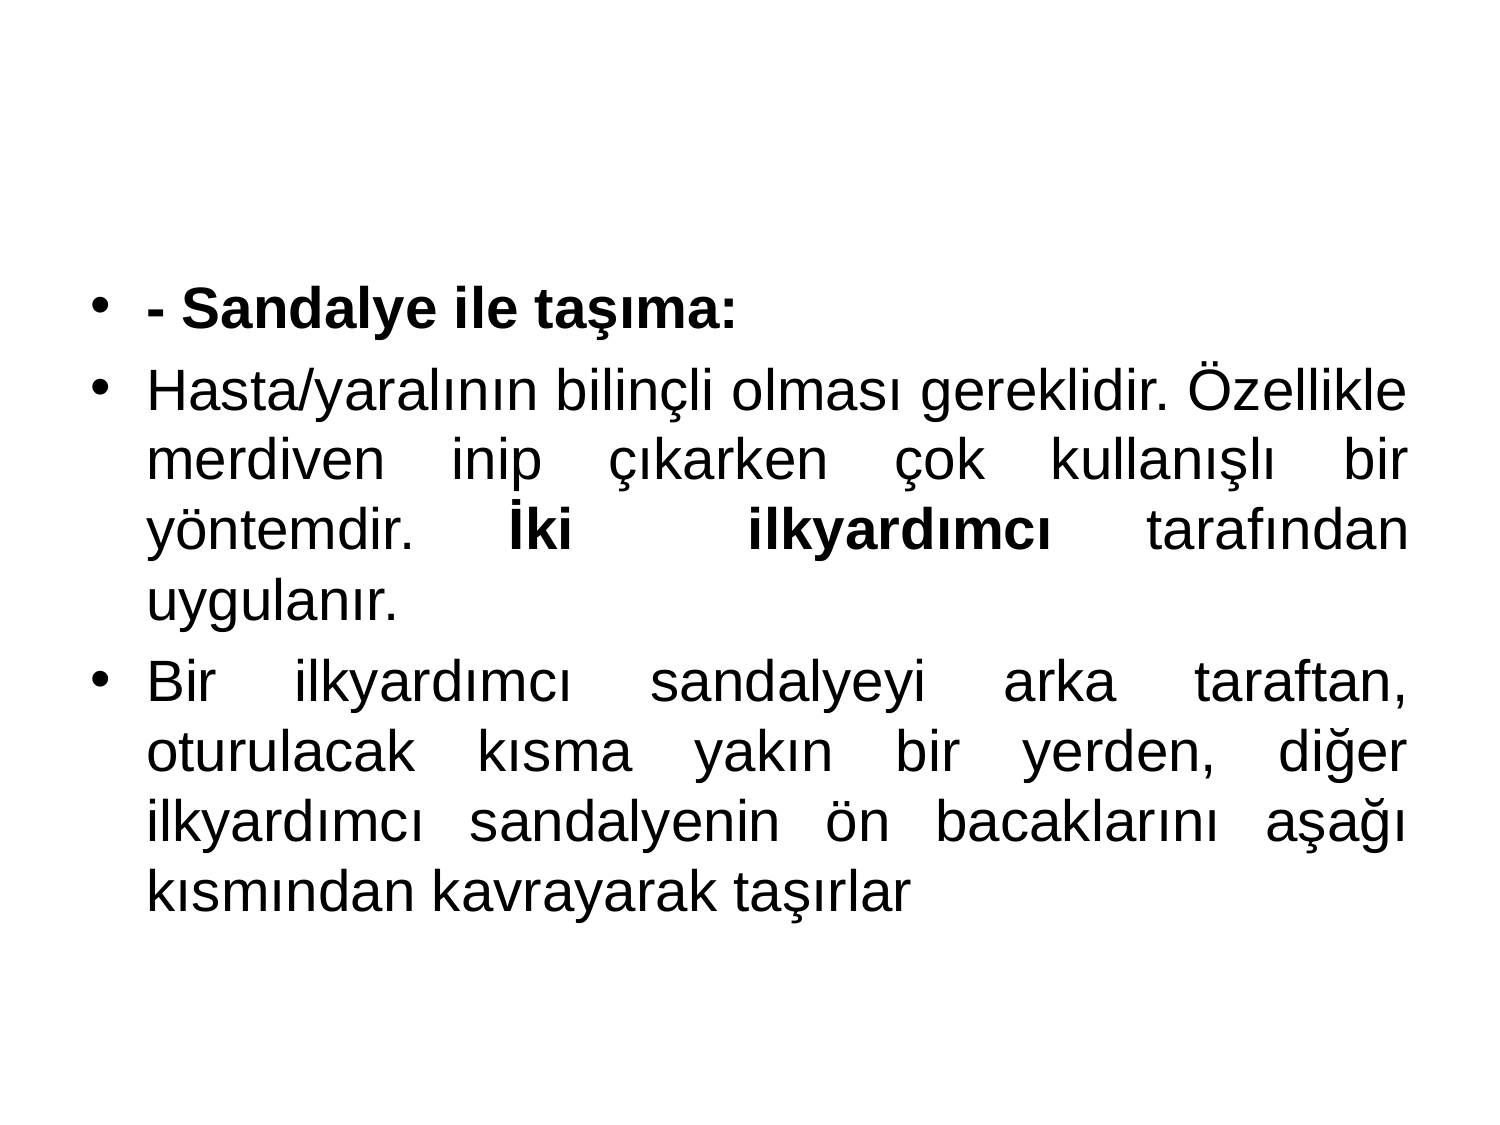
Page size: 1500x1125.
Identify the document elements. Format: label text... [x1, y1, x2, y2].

list - Sandalye ile taşıma: Hasta/yaralının bilinçli olması gereklidir. Özellikle merdiven inip çıkarken çok kullanışlı bir yöntemdir. İki ilkyardımcı tarafından uygulanır. Bir ilkyardımcı sandalyeyi arka taraftan, oturulacak kısma yakın bir yerden, diğer ilkyardımcı sandalyenin ön bacaklarını aşağı kısmından kavrayarak taşırlar [75, 262, 1425, 1005]
